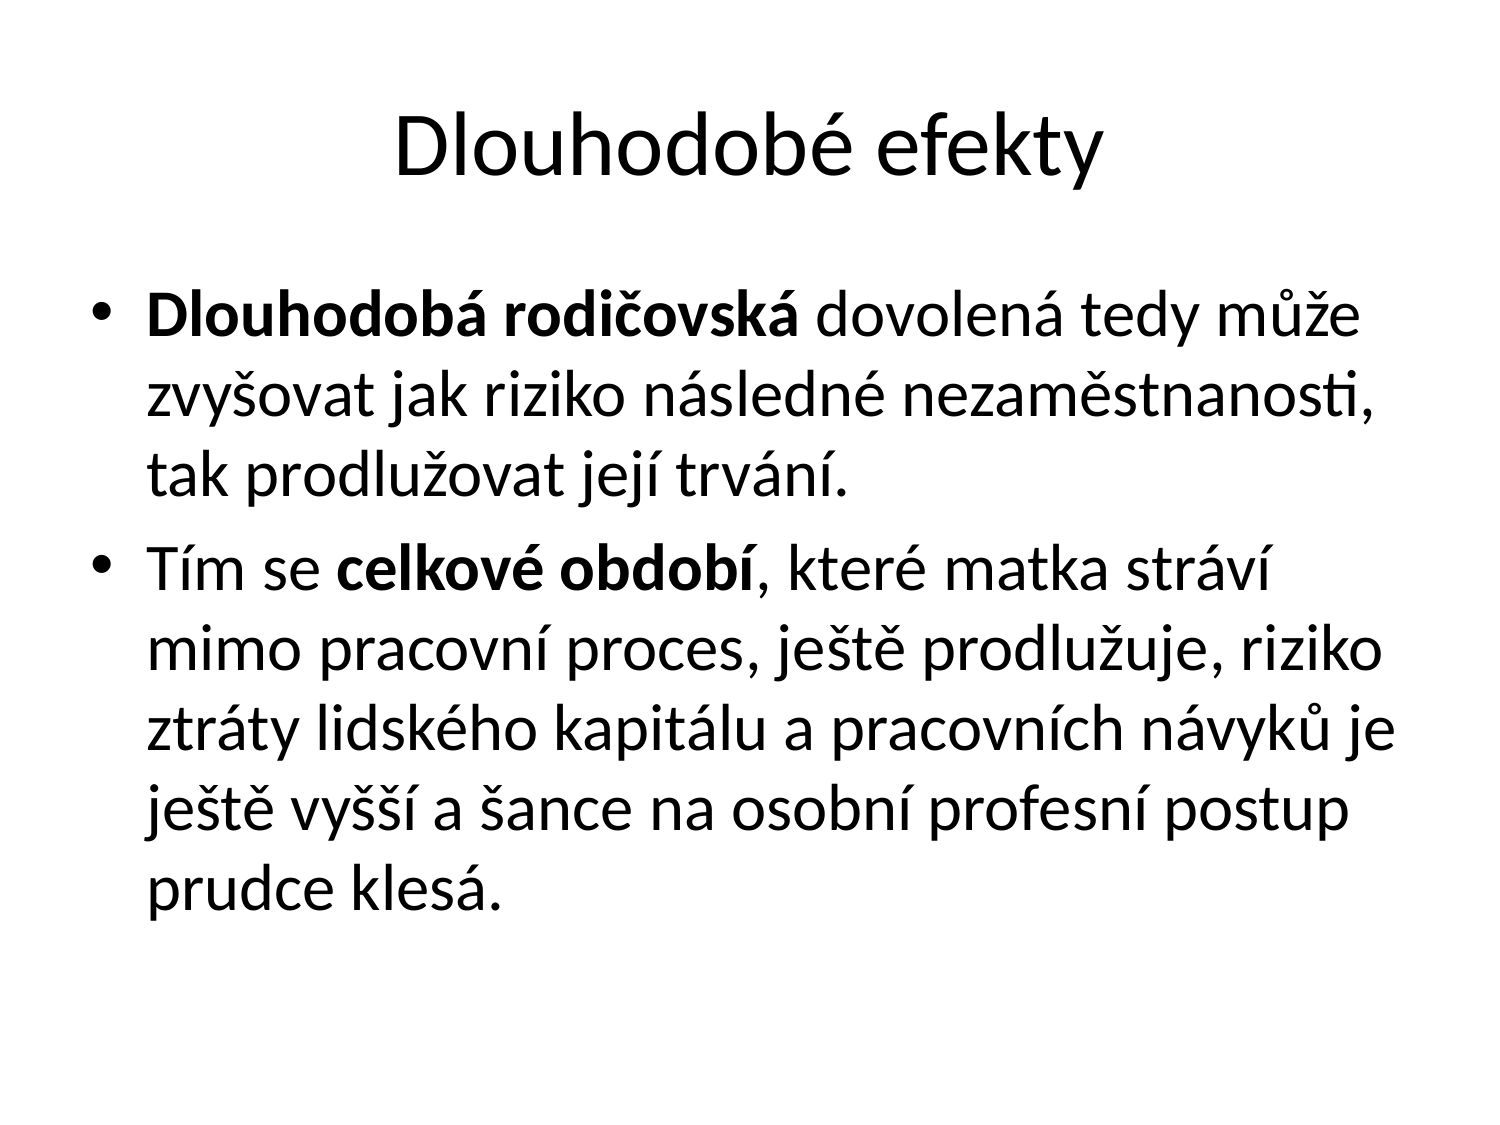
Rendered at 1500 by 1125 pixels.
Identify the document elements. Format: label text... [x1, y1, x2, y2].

title Dlouhodobé efekty [75, 45, 1425, 233]
list Dlouhodobá rodičovská dovolená tedy může zvyšovat jak riziko následné nezaměstnanosti, tak prodlužovat její trvání. Tím se celkové období, které matka stráví mimo pracovní proces, ještě prodlužuje, riziko ztráty lidského kapitálu a pracovních návyků je ještě vyšší a šance na osobní profesní postup prudce klesá. [75, 262, 1425, 1005]
